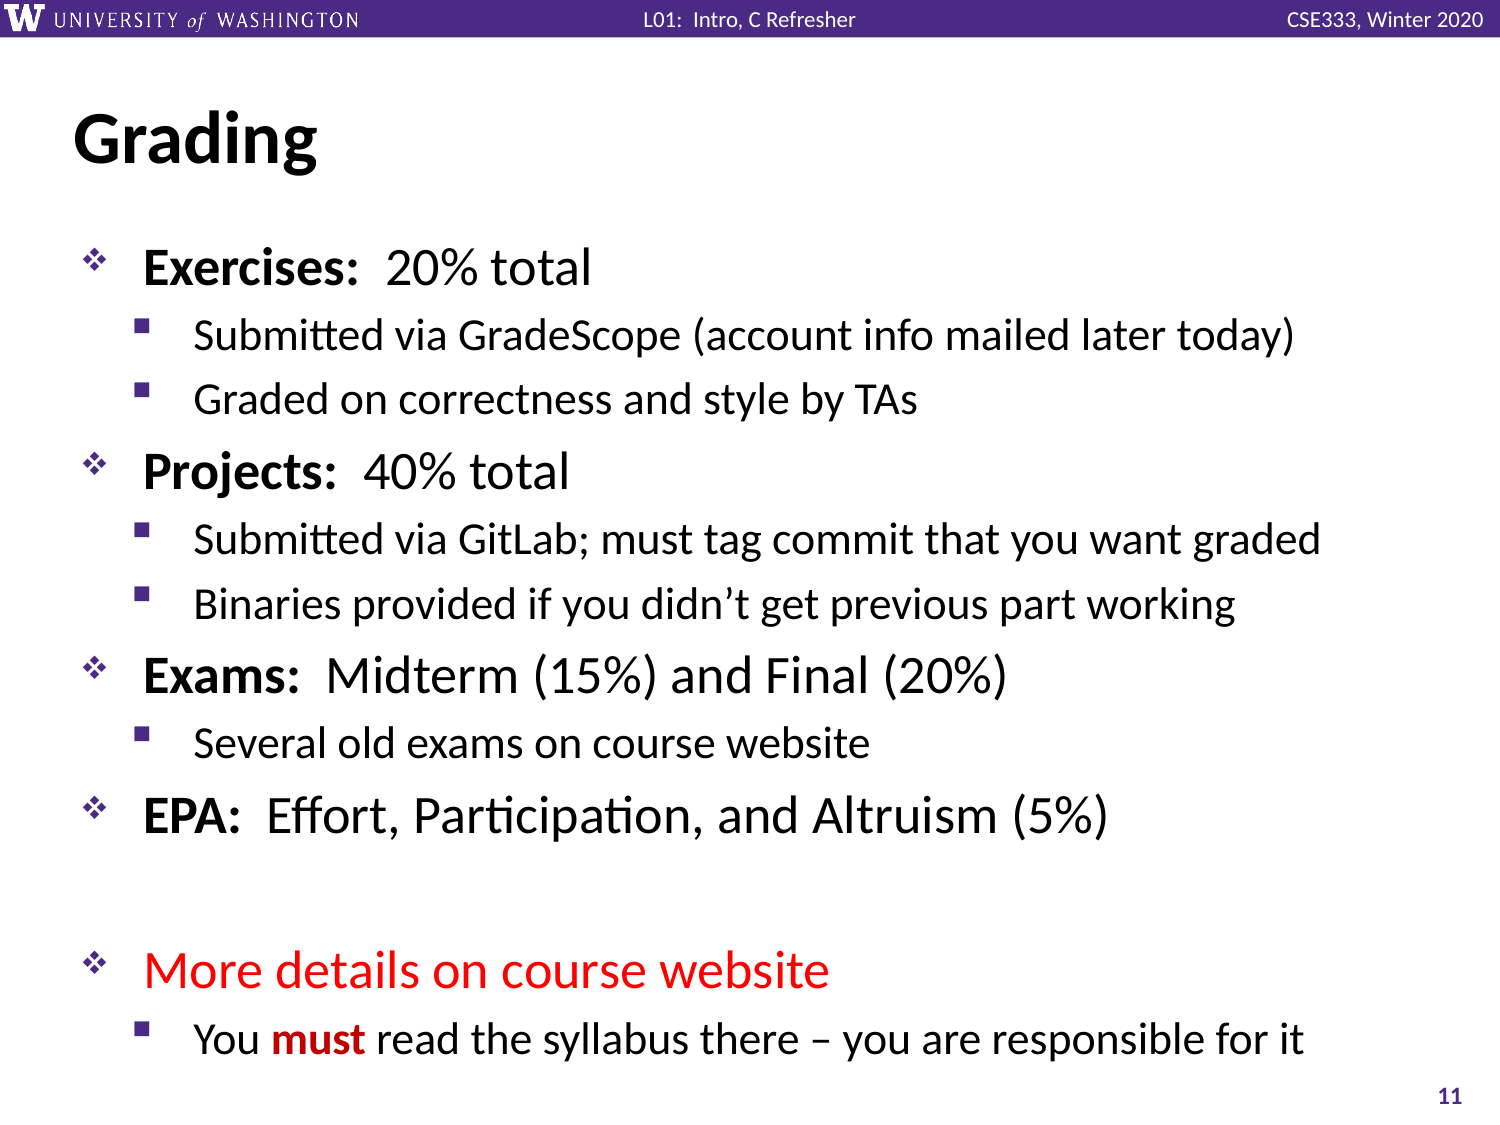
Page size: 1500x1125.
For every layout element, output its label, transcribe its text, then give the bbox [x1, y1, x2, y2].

list Exercises: 20% total Submitted via GradeScope (account info mailed later today) Graded on correctness and style by TAs Projects: 40% total Submitted via GitLab; must tag commit that you want graded Binaries provided if you didn’t get previous part working Exams: Midterm (15%) and Final (20%) Several old exams on course website EPA: Effort, Participation, and Altruism (5%) More details on course website You must read the syllabus there – you are responsible for it [64, 223, 1438, 1040]
slide_number 11 [1400, 1065, 1500, 1125]
title Grading [58, 71, 1438, 197]
picture [4, 4, 358, 32]
